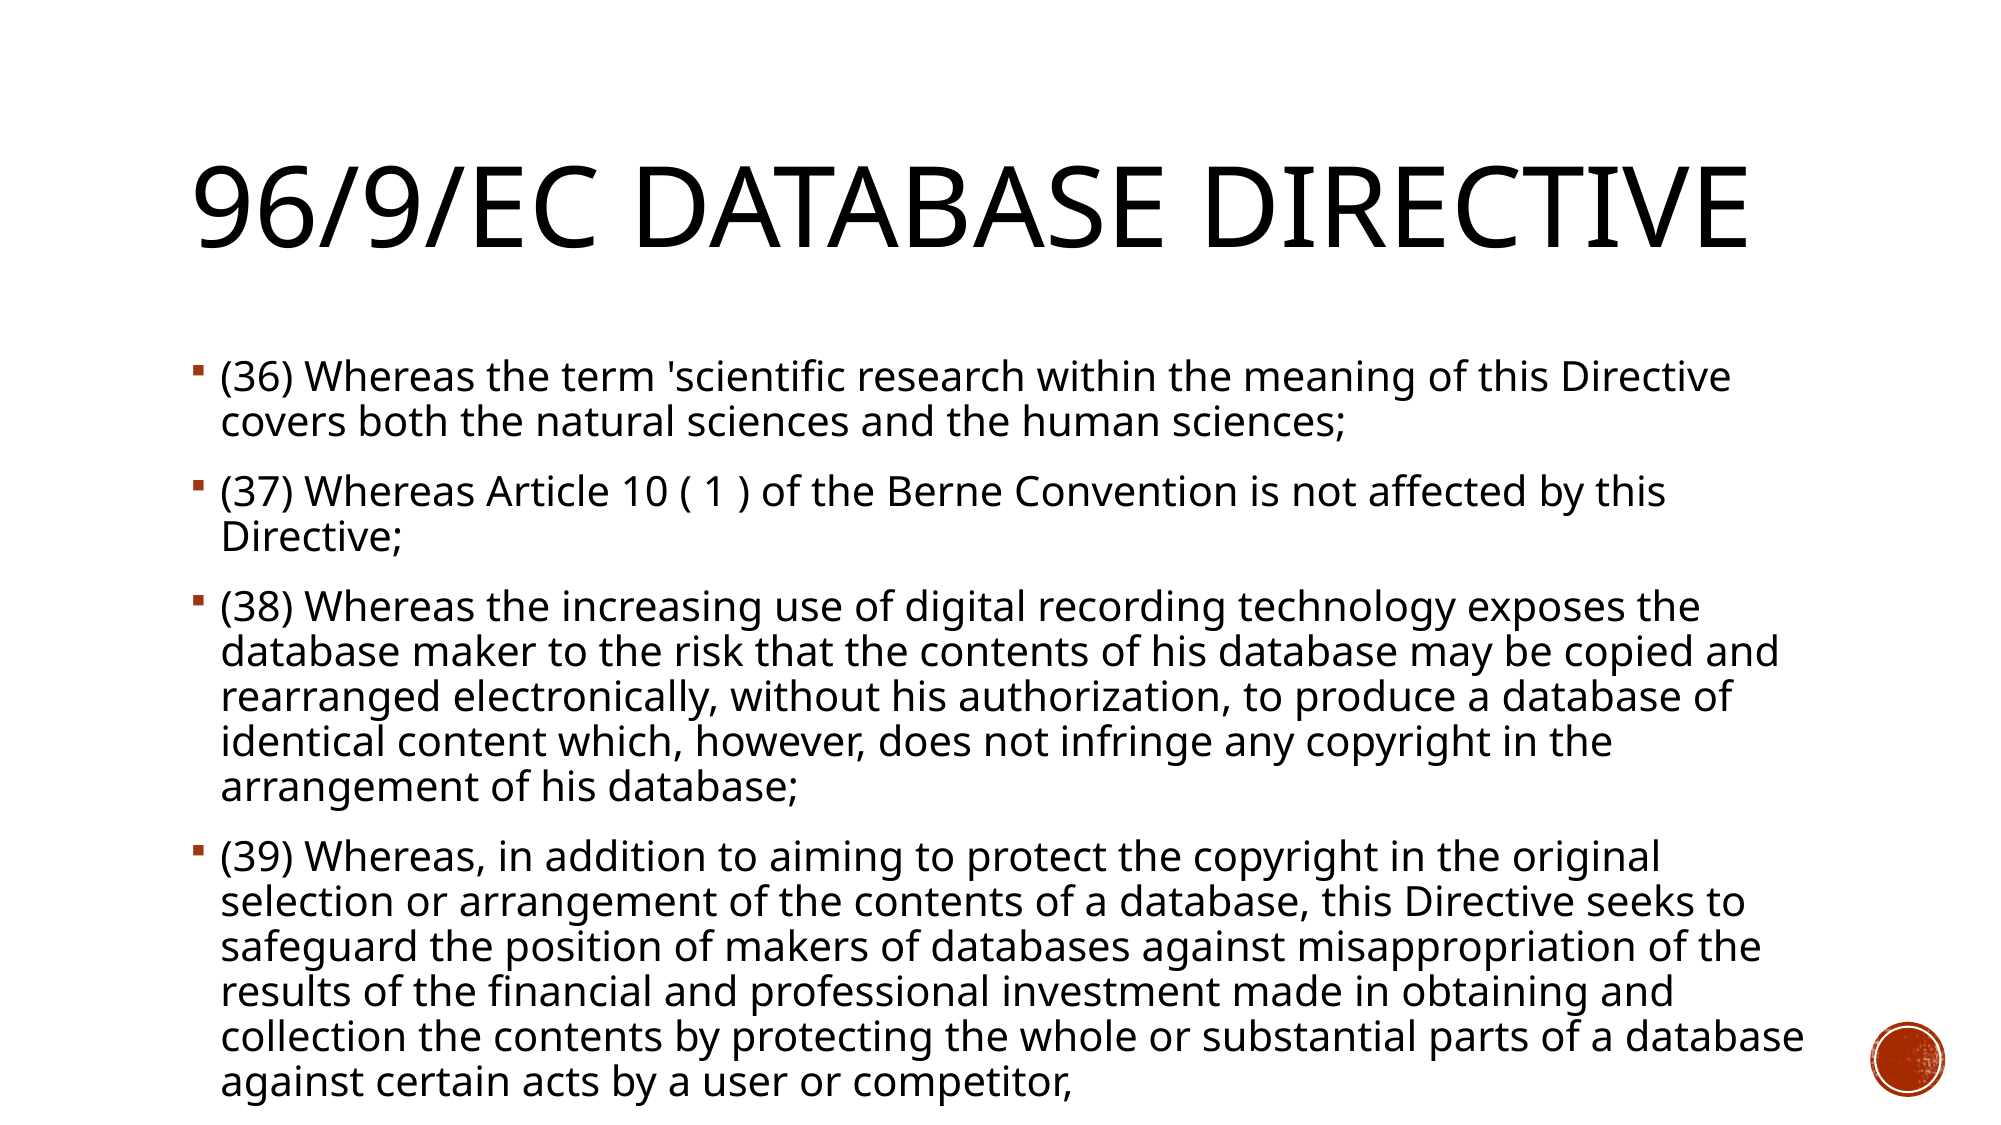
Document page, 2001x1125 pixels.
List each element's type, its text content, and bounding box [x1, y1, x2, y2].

title 96/9/EC Database directive [175, 79, 1826, 344]
list (36) Whereas the term 'scientific research within the meaning of this Directive covers both the natural sciences and the human sciences; (37) Whereas Article 10 ( 1 ) of the Berne Convention is not affected by this Directive; (38) Whereas the increasing use of digital recording technology exposes the database maker to the risk that the contents of his database may be copied and rearranged electronically, without his authorization, to produce a database of identical content which, however, does not infringe any copyright in the arrangement of his database; (39) Whereas, in addition to aiming to protect the copyright in the original selection or arrangement of the contents of a database, this Directive seeks to safeguard the position of makers of databases against misappropriation of the results of the financial and professional investment made in obtaining and collection the contents by protecting the whole or substantial parts of a database against certain acts by a user or competitor, (40) Whereas the object of this sui generis right is to ensure protection of any investment in obtaining, verifying or presenting the contents of a database for the limited duration of the right; whereas such investment may consist in the deployment of financial resources and/or the expending of time, effort and energy; [175, 348, 1826, 1075]
